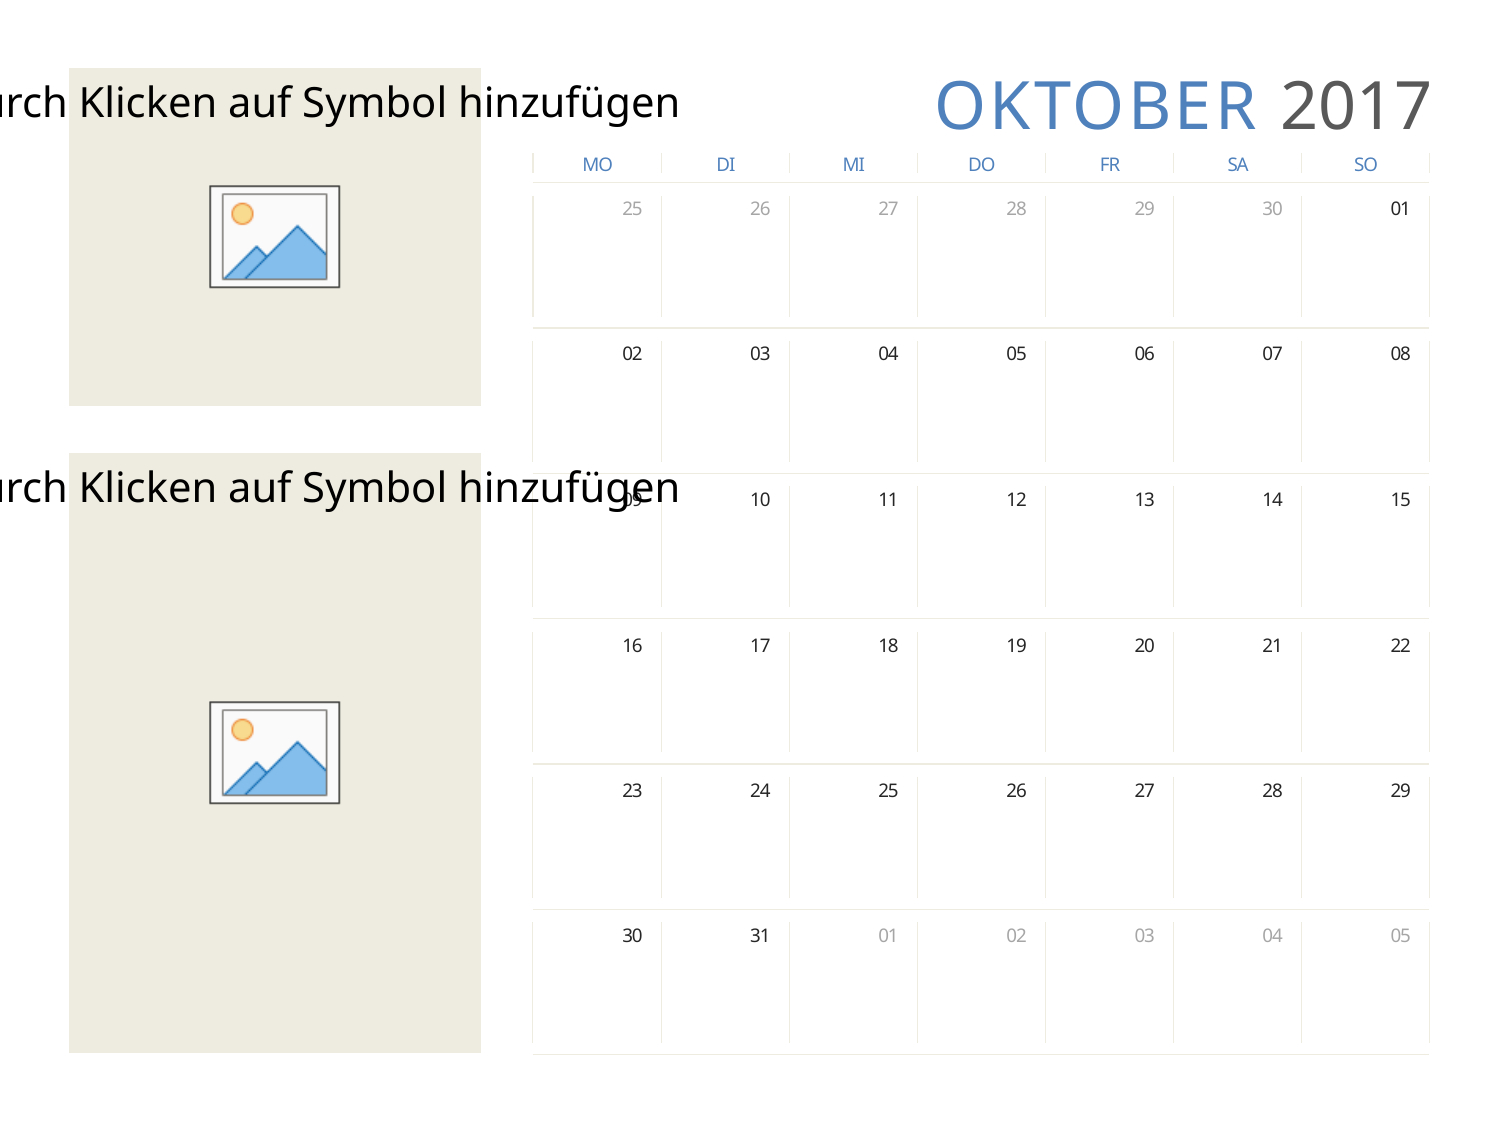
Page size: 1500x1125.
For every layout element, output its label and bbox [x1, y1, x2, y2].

picture [68, 453, 482, 1054]
picture [68, 68, 482, 406]
